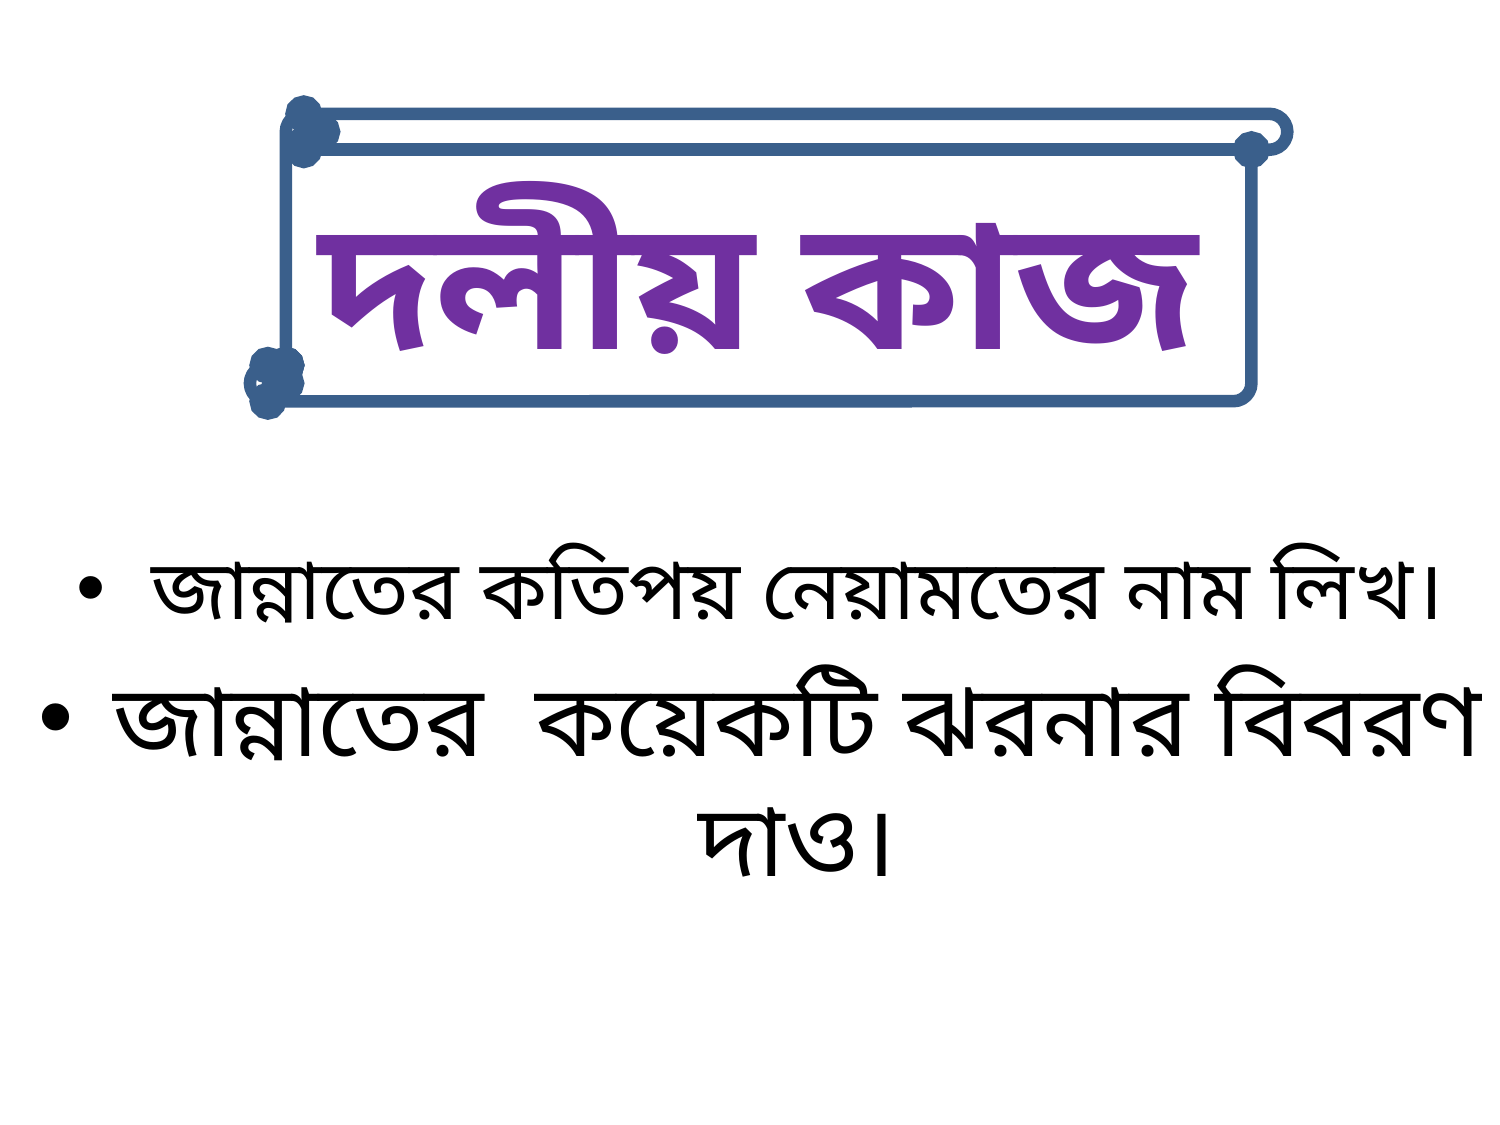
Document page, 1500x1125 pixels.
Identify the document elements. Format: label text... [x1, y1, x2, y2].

text_box [247, 107, 1290, 408]
subtitle জান্নাতের কতিপয় নেয়ামতের নাম লিখ। জান্নাতের কয়েকটি ঝরনার বিবরণ দাও। [20, 528, 241, 929]
subtitle জান্নাতের কতিপয় নেয়ামতের নাম লিখ। জান্নাতের কয়েকটি ঝরনার বিবরণ দাও। [1297, 528, 1500, 929]
text_box [147, 521, 1390, 1088]
title দলীয় কাজ [133, 50, 1384, 502]
